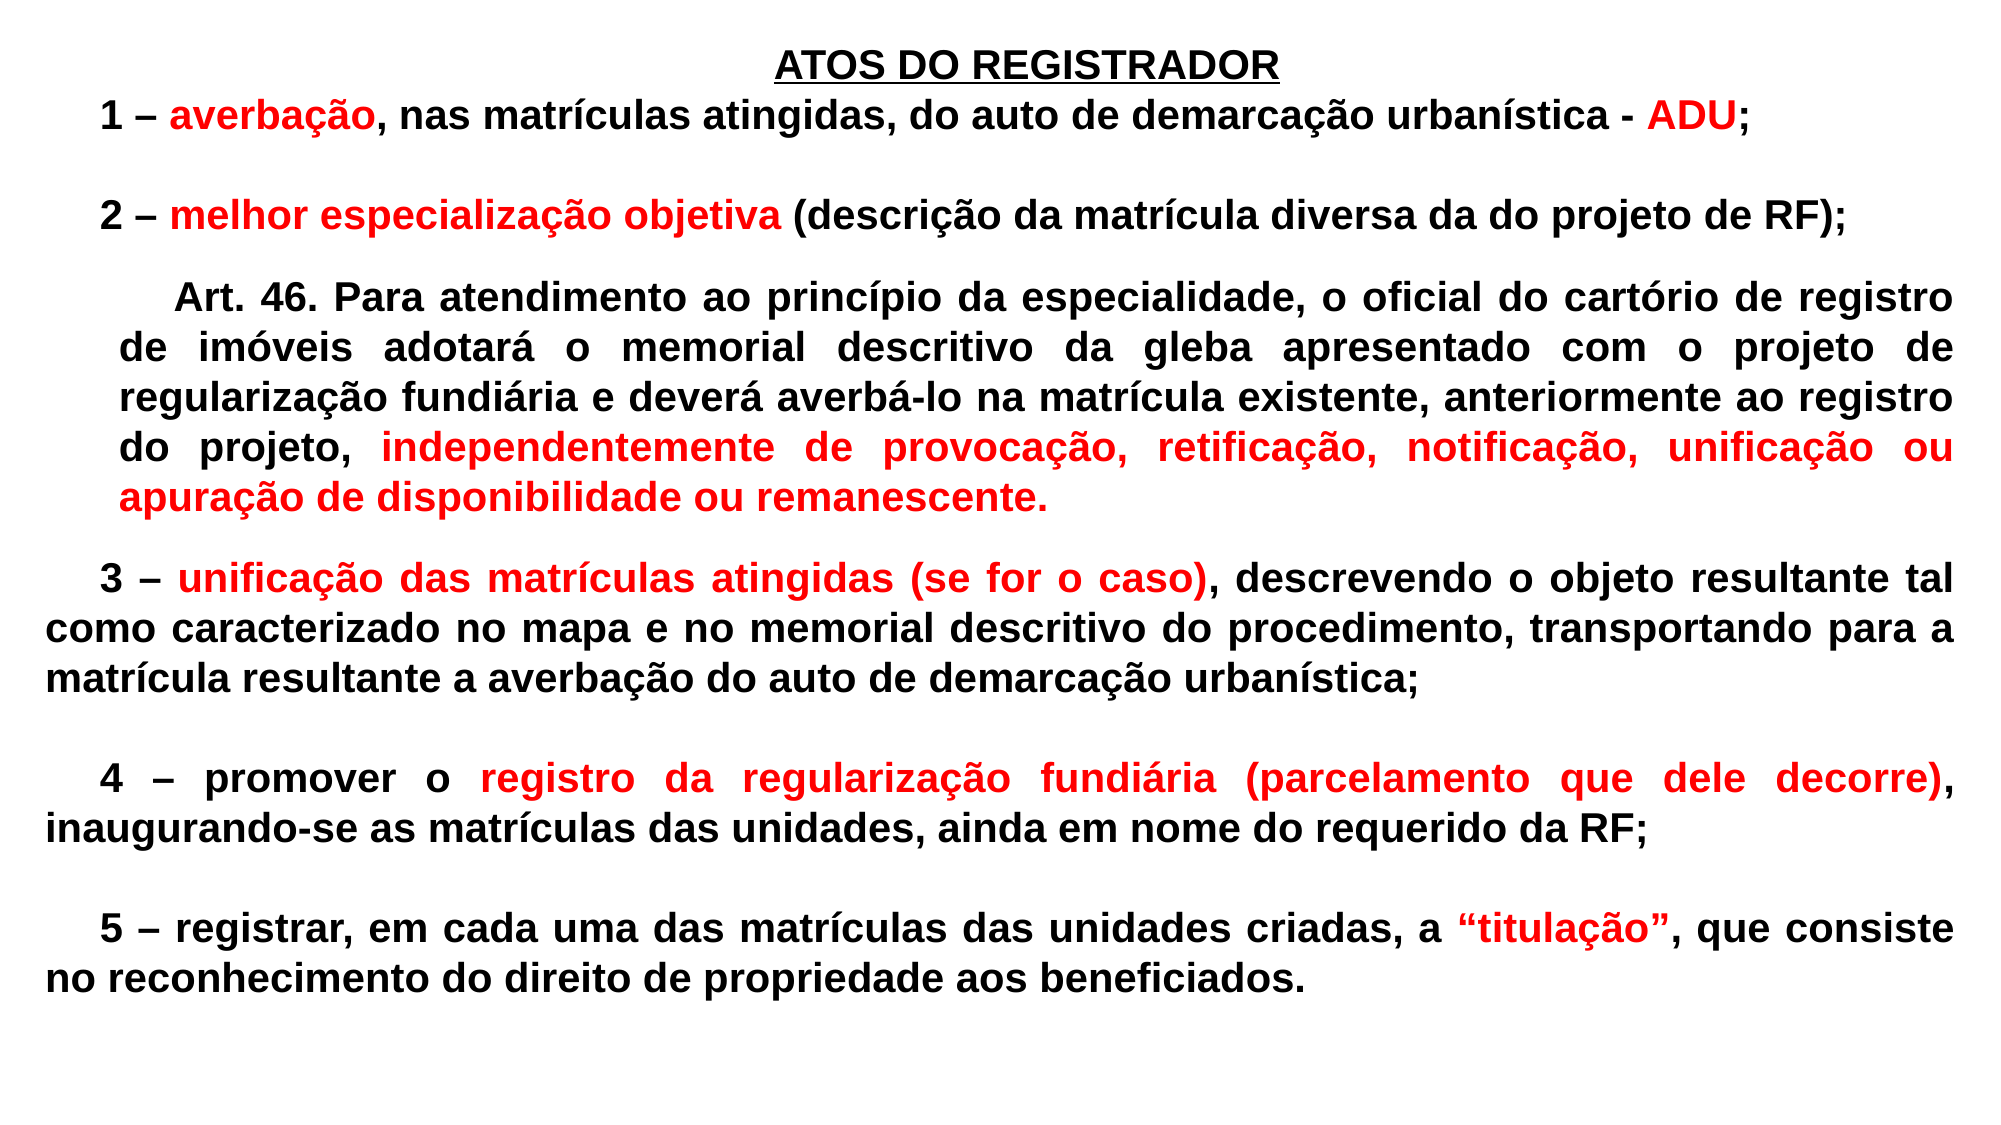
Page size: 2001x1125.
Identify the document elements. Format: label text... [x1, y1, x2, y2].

text_box ATOS DO REGISTRADOR 1 – averbação, nas matrículas atingidas, do auto de demarcação urbanística - ADU; 2 – melhor especialização objetiva (descrição da matrícula diversa da do projeto de RF); Art. 46. Para atendimento ao princípio da especialidade, o oficial do cartório de registro de imóveis adotará o memorial descritivo da gleba apresentado com o projeto de regularização fundiária e deverá averbá-lo na matrícula existente, anteriormente ao registro do projeto, independentemente de provocação, retificação, notificação, unificação ou apuração de disponibilidade ou remanescente. 3 – unificação das matrículas atingidas (se for o caso), descrevendo o objeto resultante tal como caracterizado no mapa e no memorial descritivo do procedimento, transportando para a matrícula resultante a averbação do auto de demarcação urbanística; 4 – promover o registro da regularização fundiária (parcelamento que dele decorre), inaugurando-se as matrículas das unidades, ainda em nome do requerido da RF; 5 – registrar, em cada uma das matrículas das unidades criadas, a “titulação”, que consiste no reconhecimento do direito de propriedade aos beneficiados. [30, 30, 1970, 1059]
